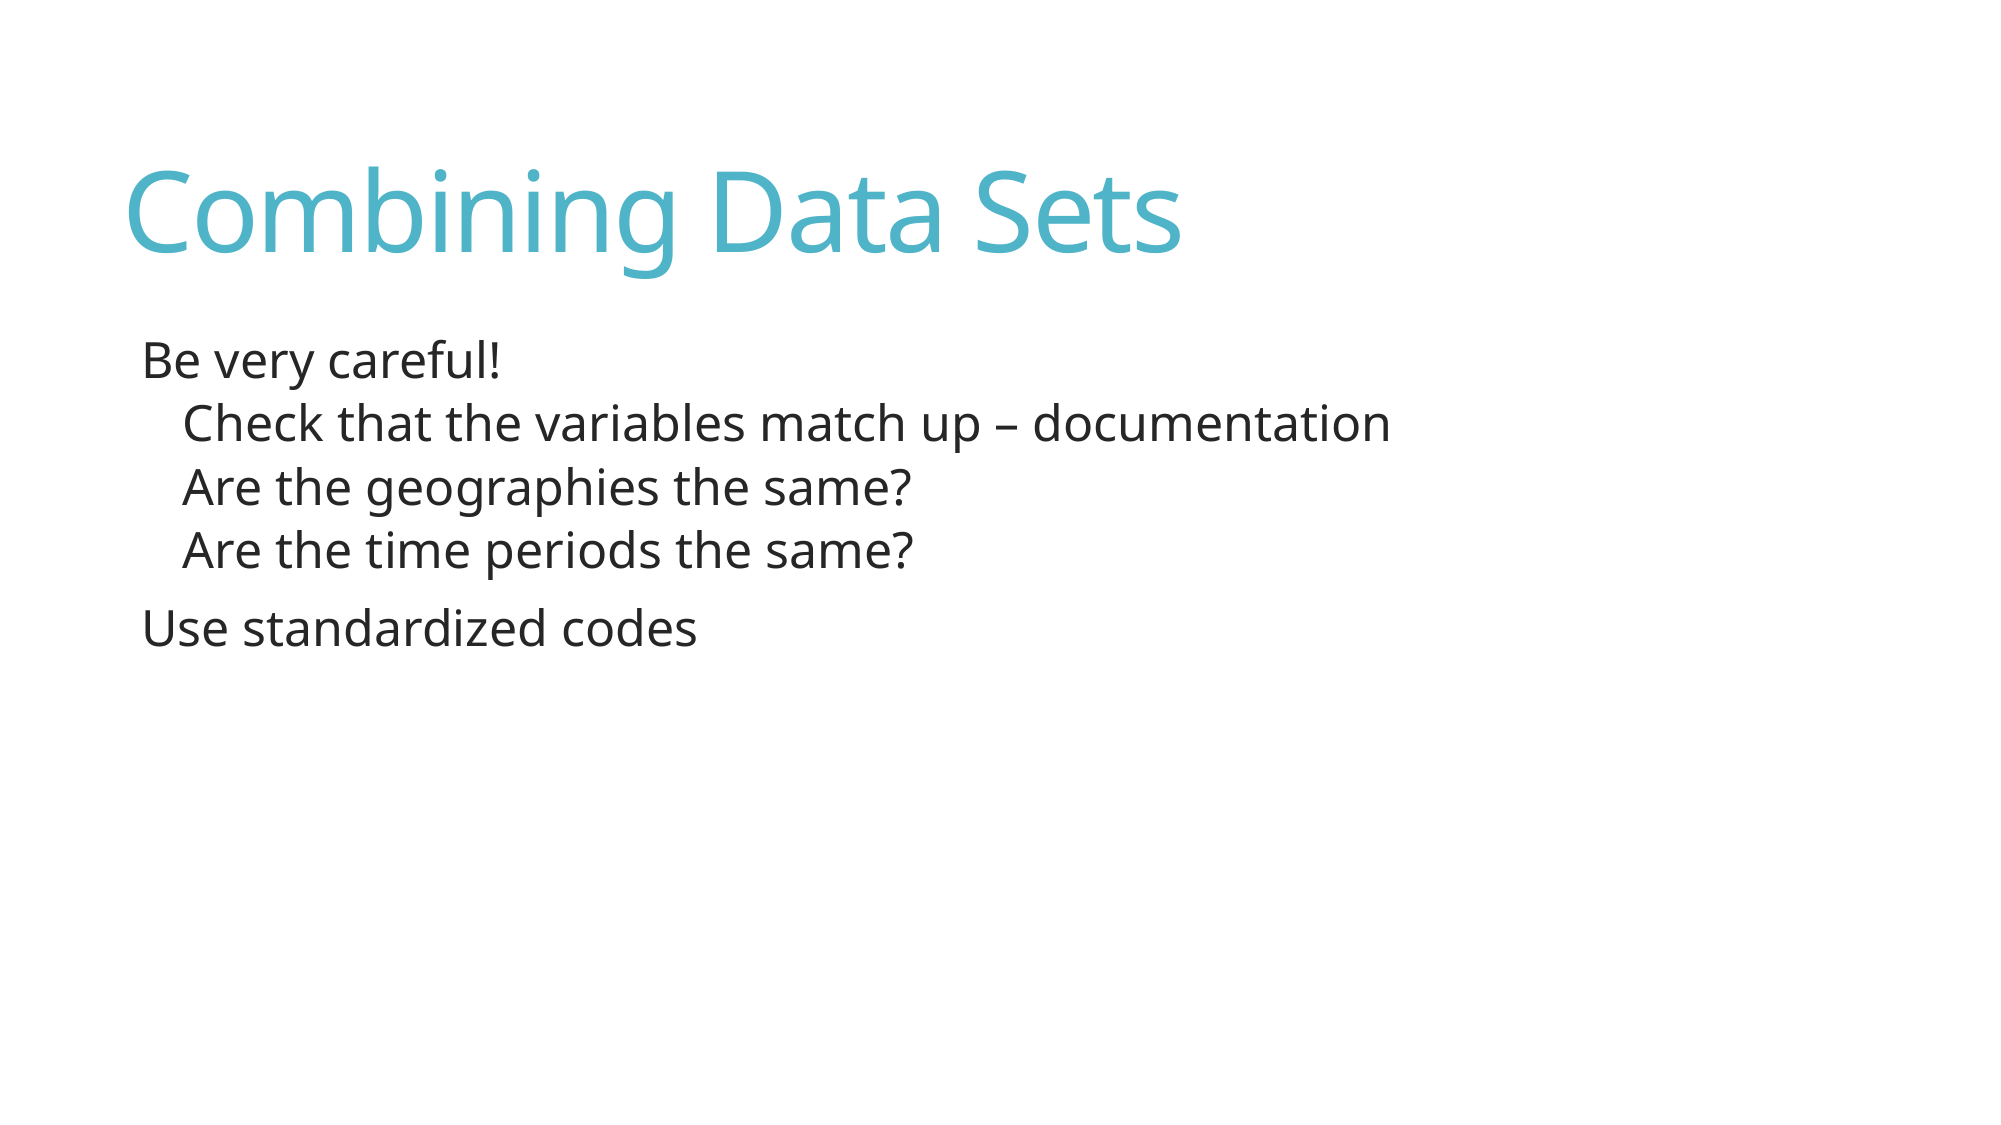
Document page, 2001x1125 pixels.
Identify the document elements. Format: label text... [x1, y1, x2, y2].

list Be very careful! Check that the variables match up – documentation Are the geographies the same? Are the time periods the same? Use standardized codes [111, 329, 1876, 948]
title Combining Data Sets [107, 81, 1875, 354]
